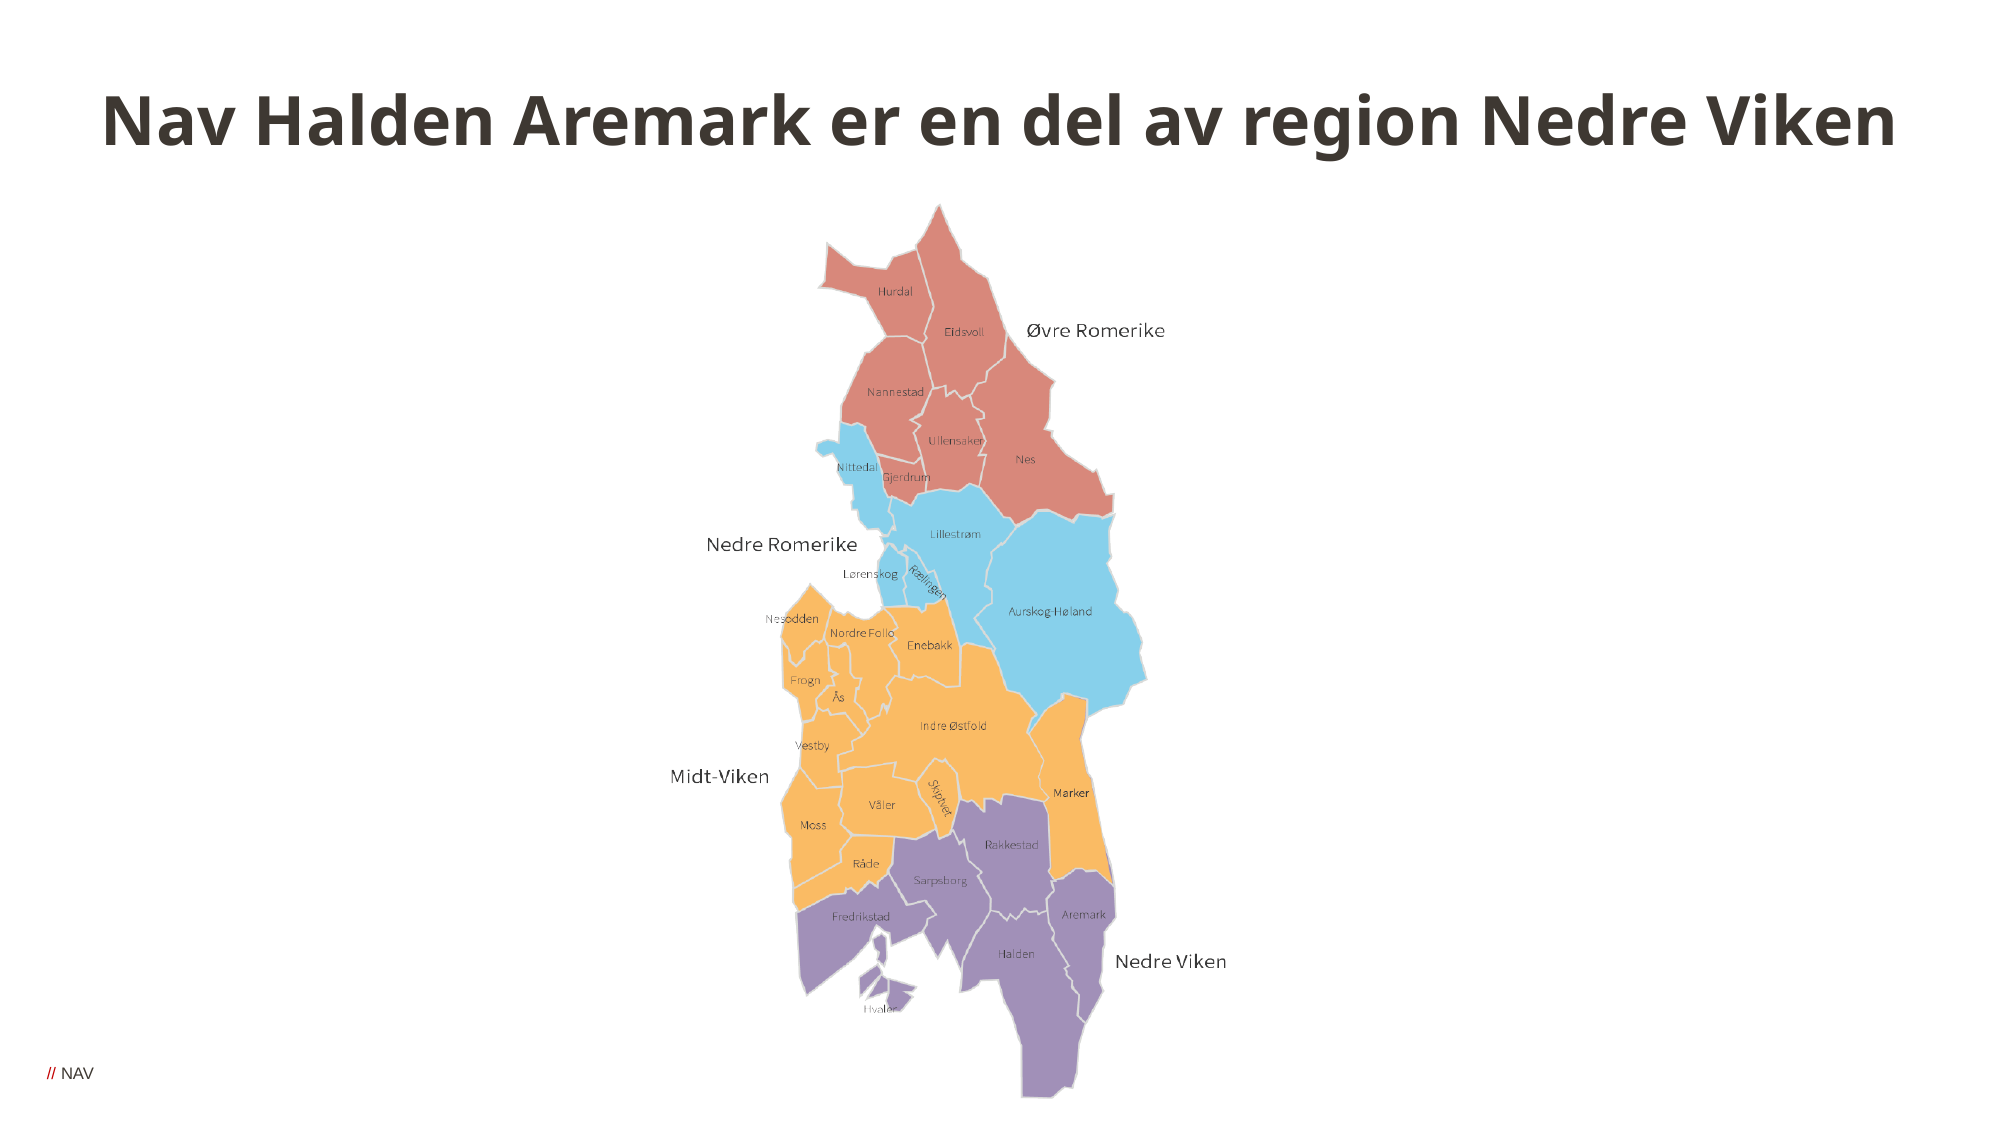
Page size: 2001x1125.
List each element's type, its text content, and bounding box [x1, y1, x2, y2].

picture [655, 203, 1252, 1099]
text_box Nav Halden Aremark er en del av region Nedre Viken [82, 42, 1918, 204]
